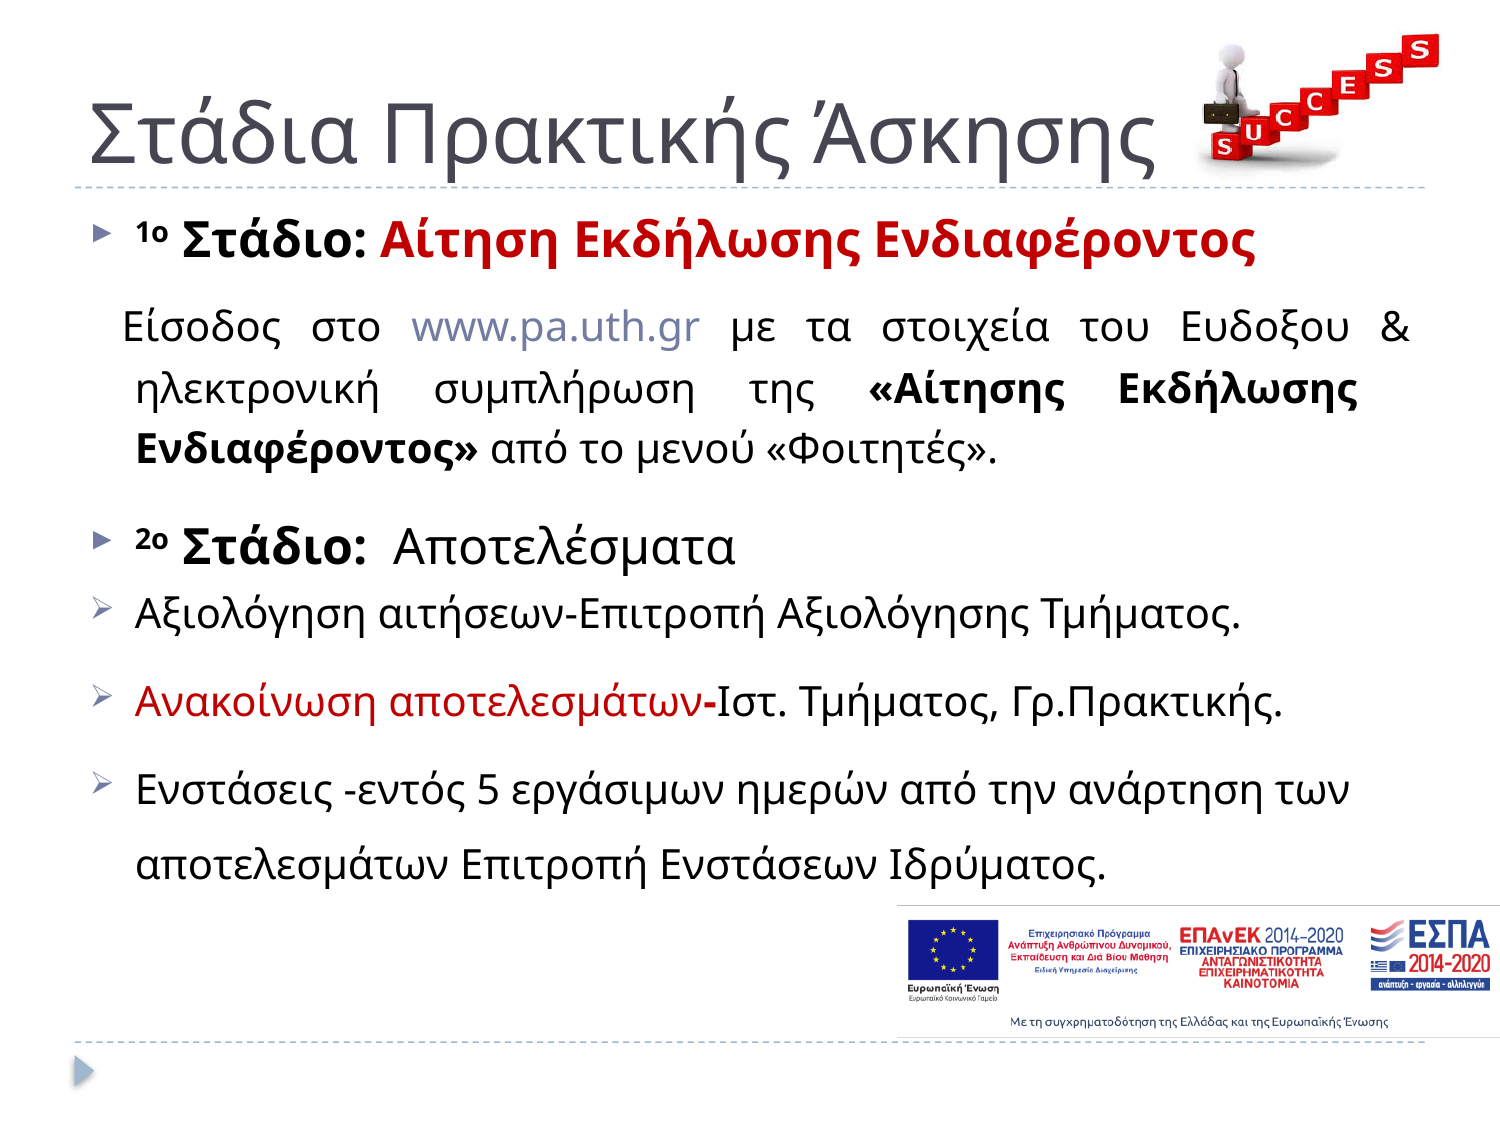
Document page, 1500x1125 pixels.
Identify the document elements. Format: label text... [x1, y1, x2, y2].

list 1ο Στάδιο: Αίτηση Εκδήλωσης Ενδιαφέροντος Είσοδος στο www.pa.uth.gr με τα στοιχεία του Ευδoξου & ηλεκτρονική συμπλήρωση της «Αίτησης Εκδήλωσης Ενδιαφέροντος» από το μενού «Φοιτητές». 2ο Στάδιο: Αποτελέσματα Αξιολόγηση αιτήσεων-Επιτροπή Αξιολόγησης Τμήματος. Ανακοίνωση αποτελεσμάτων-Ιστ. Τμήματος, Γρ.Πρακτικής. Ενστάσεις -εντός 5 εργάσιμων ημερών από την ανάρτηση των αποτελεσμάτων Επιτροπή Ενστάσεων Ιδρύματος. [75, 200, 1425, 1010]
picture [897, 904, 1500, 1039]
picture [1174, 0, 1465, 185]
title Στάδια Πρακτικής Άσκησης [75, 24, 1169, 188]
